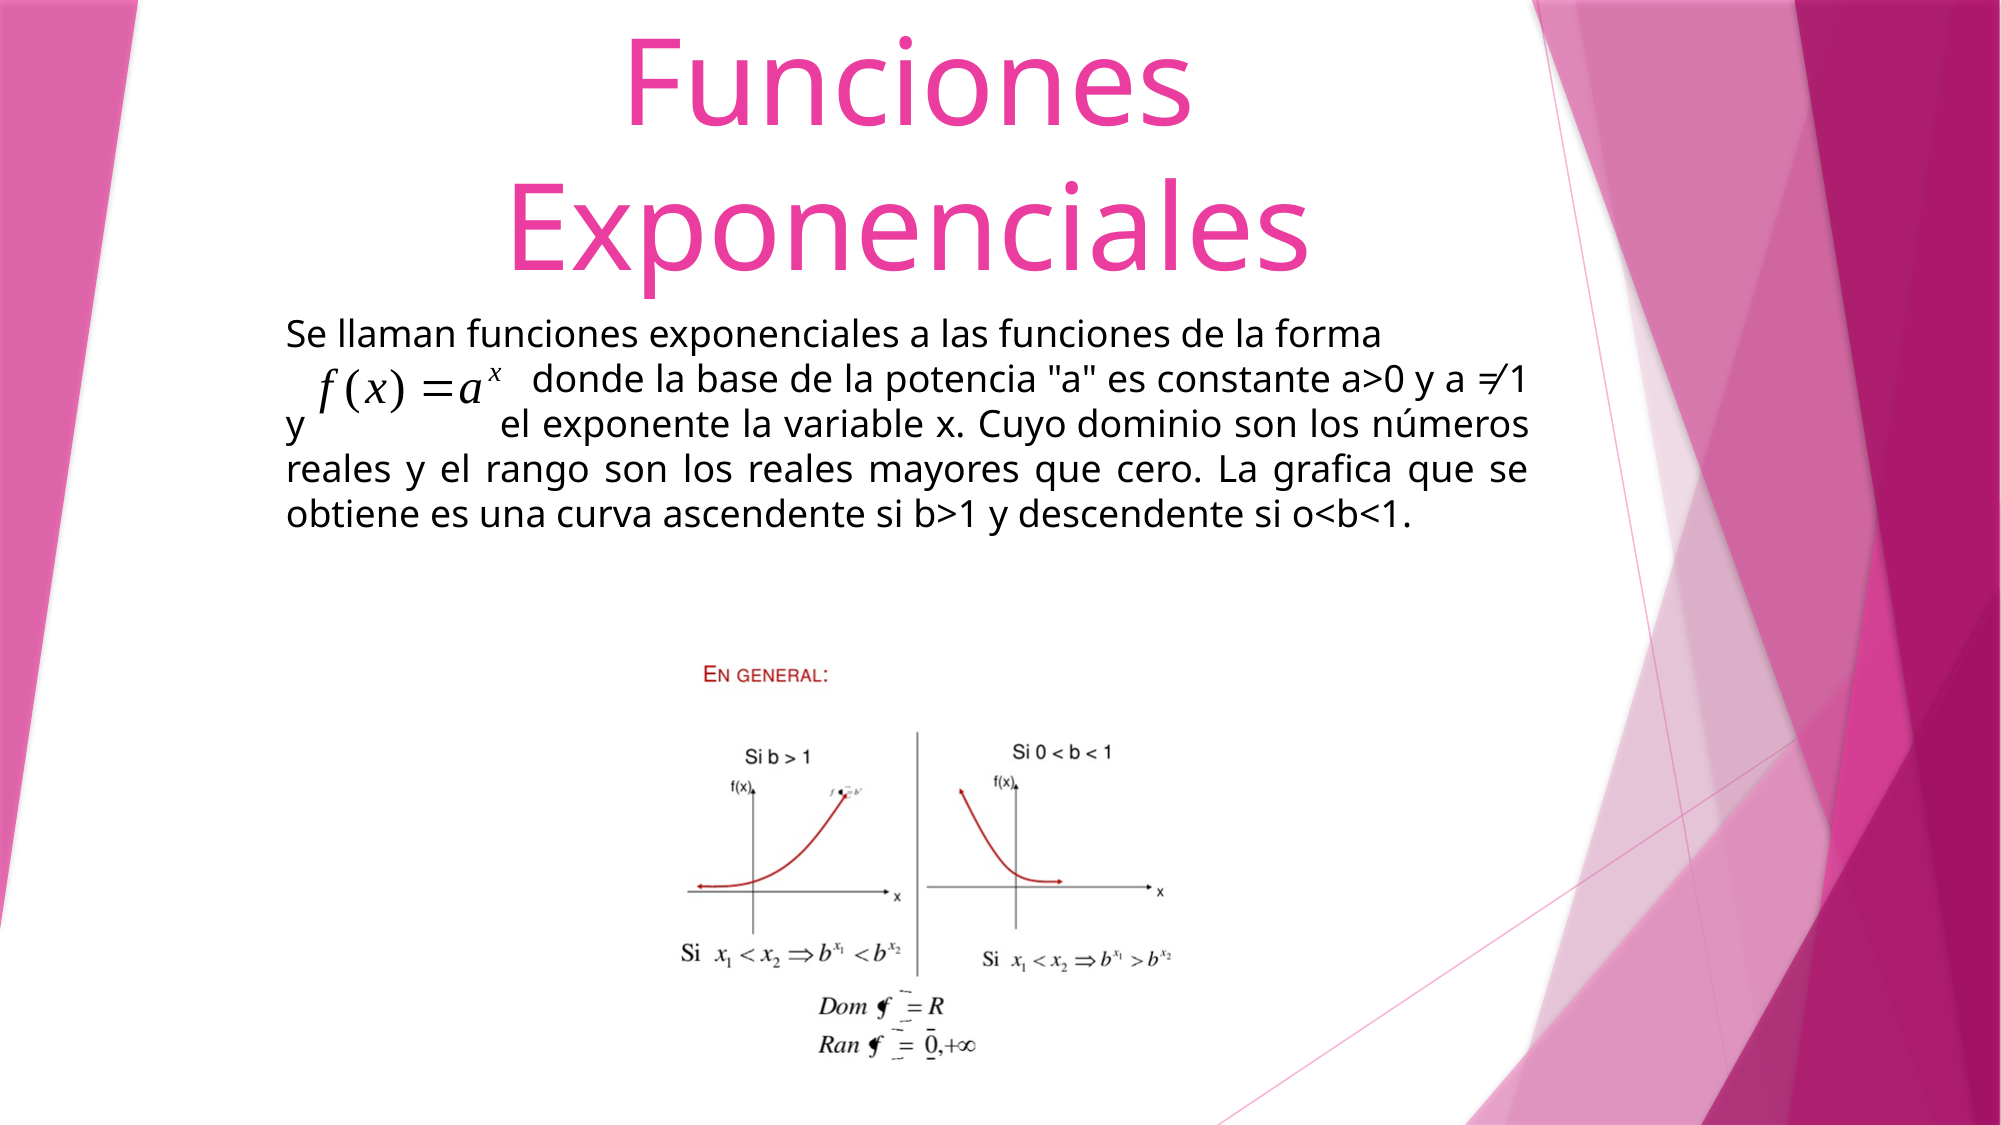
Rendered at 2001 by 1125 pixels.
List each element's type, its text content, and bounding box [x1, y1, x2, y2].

picture [609, 626, 1206, 1074]
title Funciones Exponenciales [270, 32, 1545, 302]
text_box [302, 349, 511, 425]
subtitle Se llaman funciones exponenciales a las funciones de la forma donde la base de la potencia "a" es constante a>0 y a ≠ 1 y el exponente la variable x. Cuyo dominio son los números reales y el rango son los reales mayores que cero. La grafica que se obtiene es una curva ascendente si b>1 y descendente si o<b<1. [270, 302, 1545, 629]
